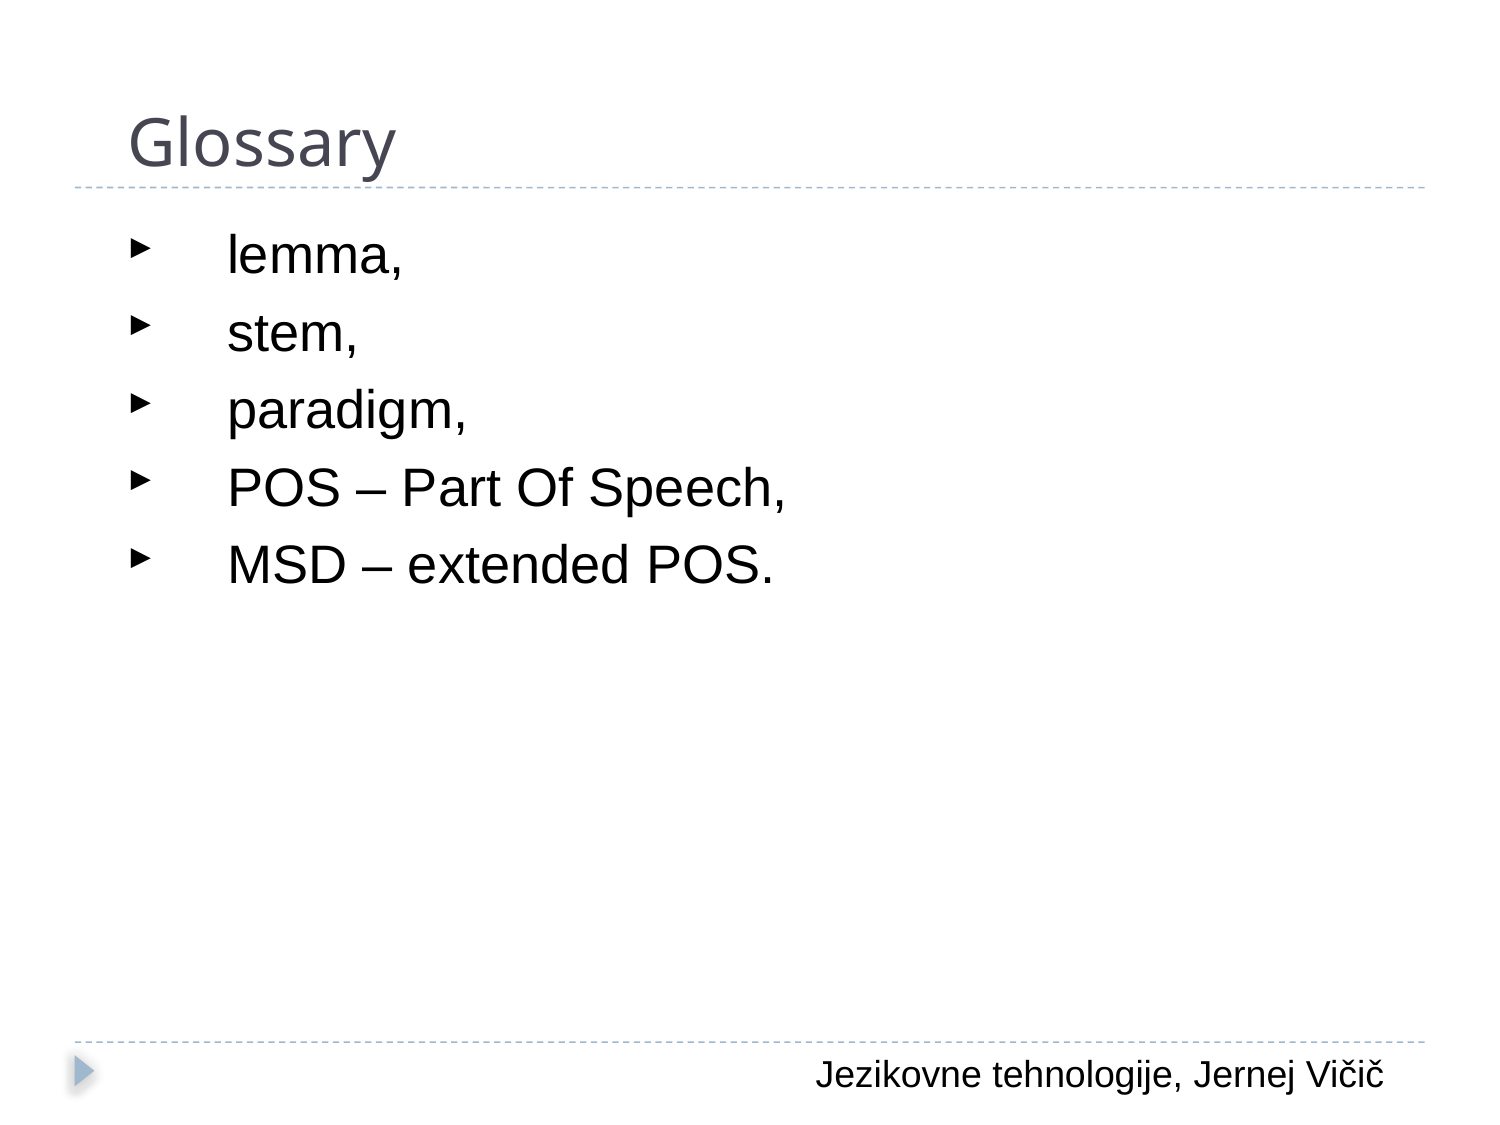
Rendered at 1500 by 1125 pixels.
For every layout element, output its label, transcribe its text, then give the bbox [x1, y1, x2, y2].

text_box lemma, stem, paradigm, POS – Part Of Speech, MSD – extended POS. [112, 212, 1388, 838]
text_box Glossary [112, 49, 1388, 188]
